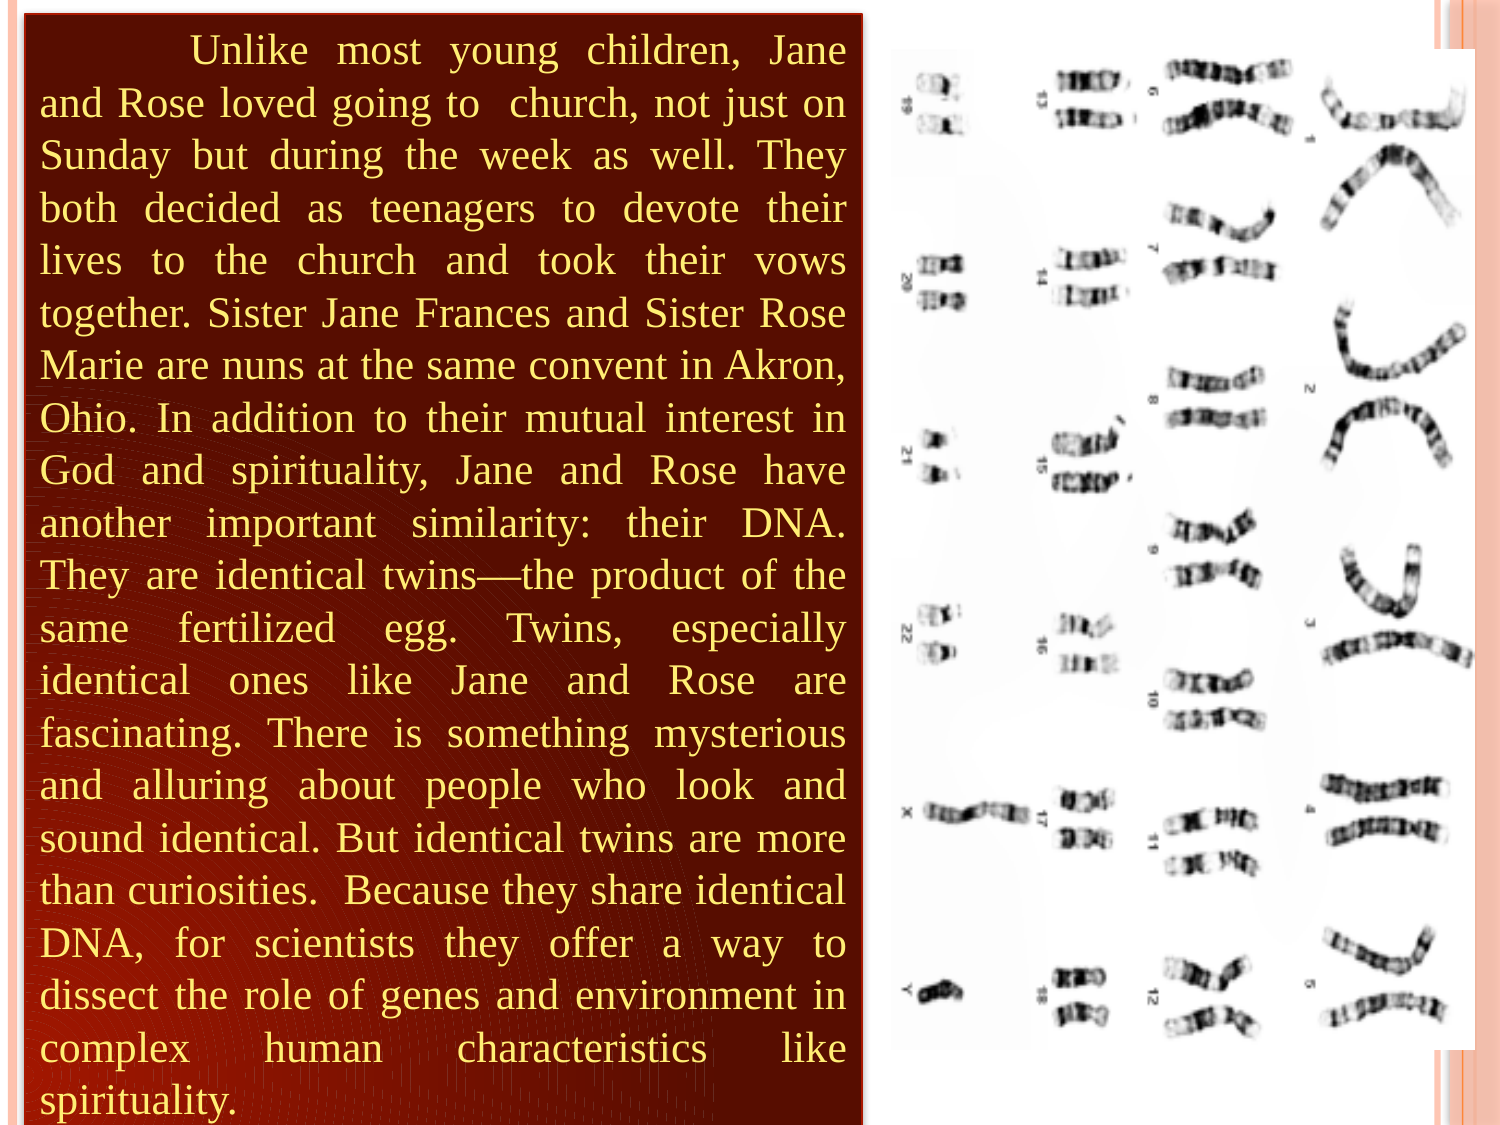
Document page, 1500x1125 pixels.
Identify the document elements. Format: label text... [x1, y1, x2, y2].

text_box Unlike most young children, Jane and Rose loved going to church, not just on Sunday but during the week as well. They both decided as teenagers to devote their lives to the church and took their vows together. Sister Jane Frances and Sister Rose Marie are nuns at the same convent in Akron, Ohio. In addition to their mutual interest in God and spirituality, Jane and Rose have another important similarity: their DNA. They are identical twins—the product of the same fertilized egg. Twins, especially identical ones like Jane and Rose are fascinating. There is something mysterious and alluring about people who look and sound identical. But identical twins are more than curiosities. Because they share identical DNA, for scientists they offer a way to dissect the role of genes and environment in complex human characteristics like spirituality. [24, 13, 863, 1125]
picture [891, 49, 1476, 1051]
